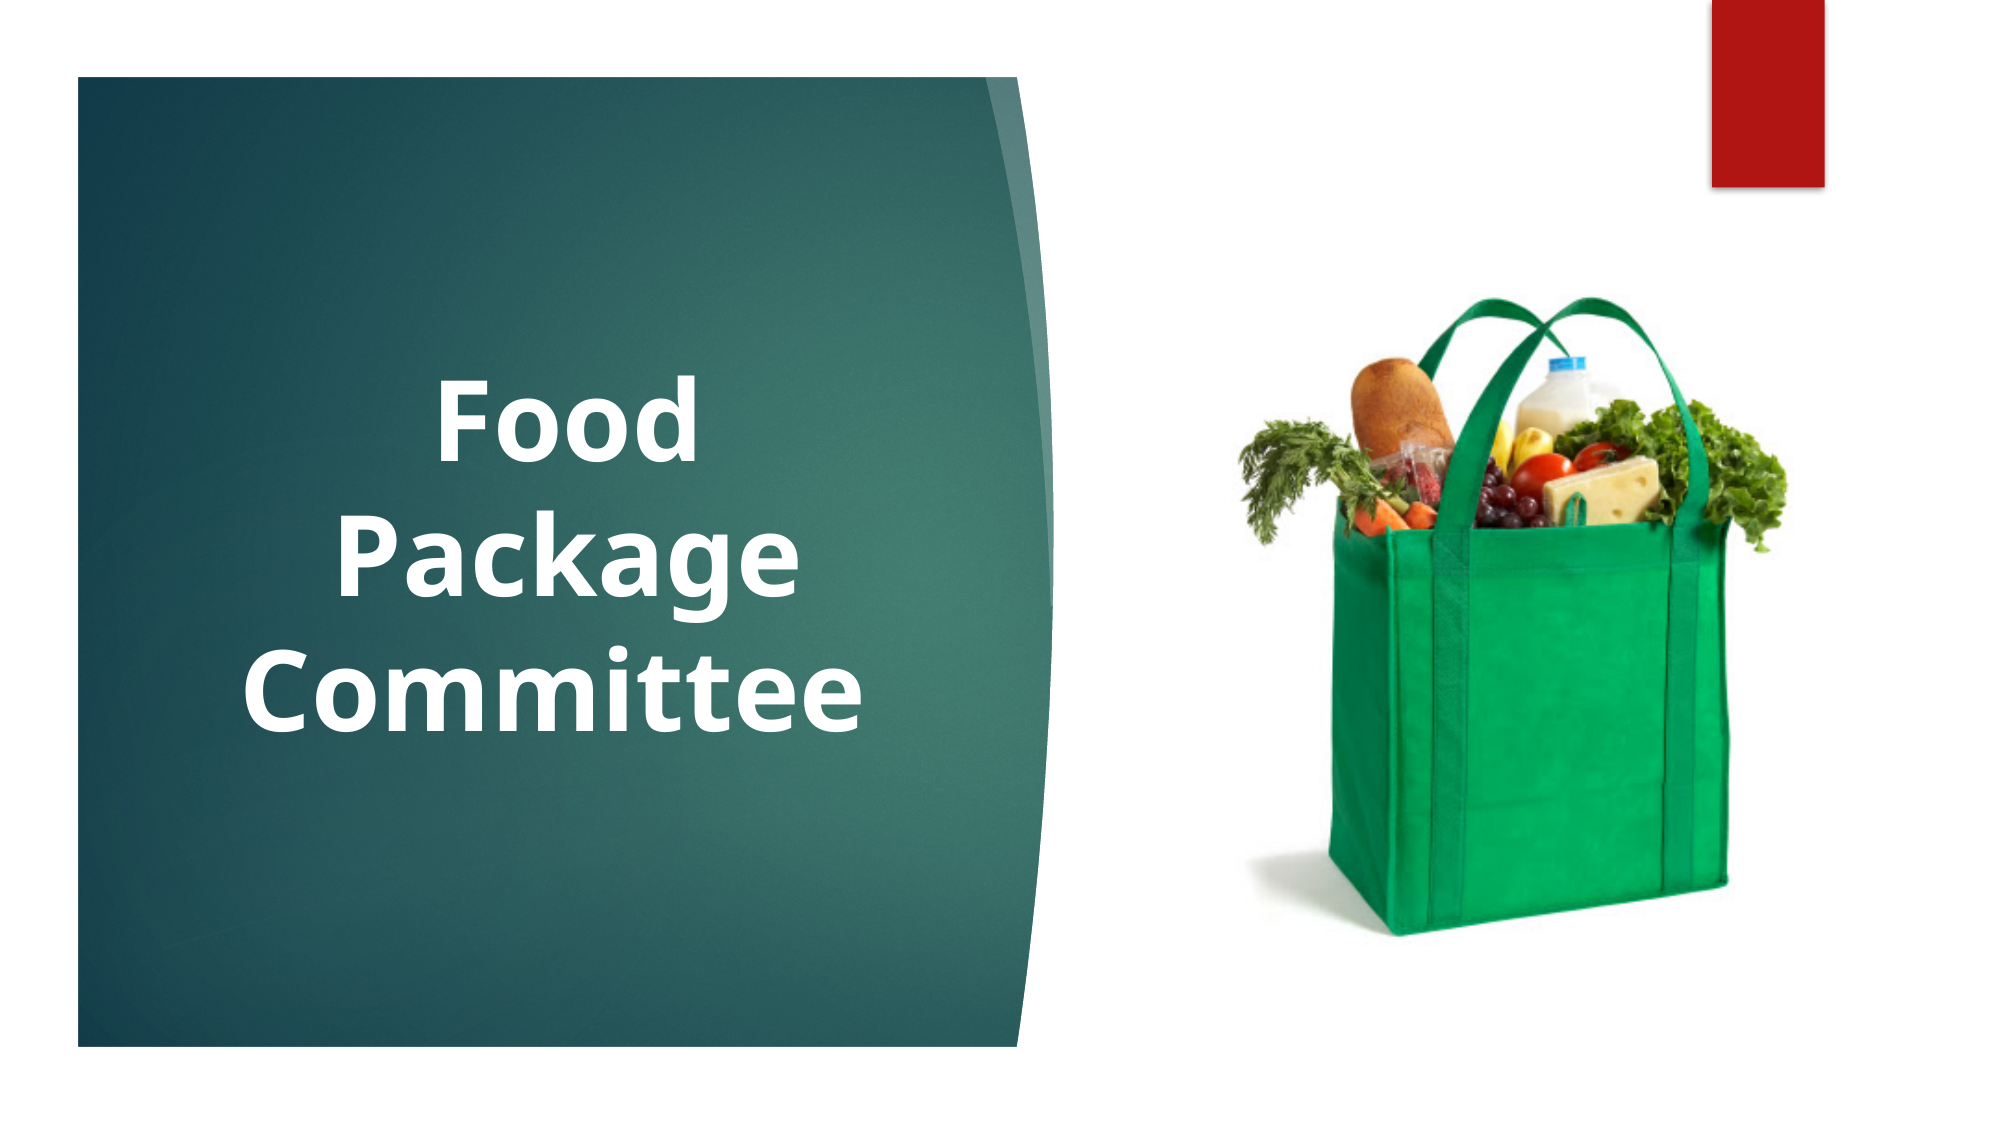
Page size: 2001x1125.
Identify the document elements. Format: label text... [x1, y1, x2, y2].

picture [1230, 250, 1809, 964]
title Food Package Committee [214, 250, 922, 853]
